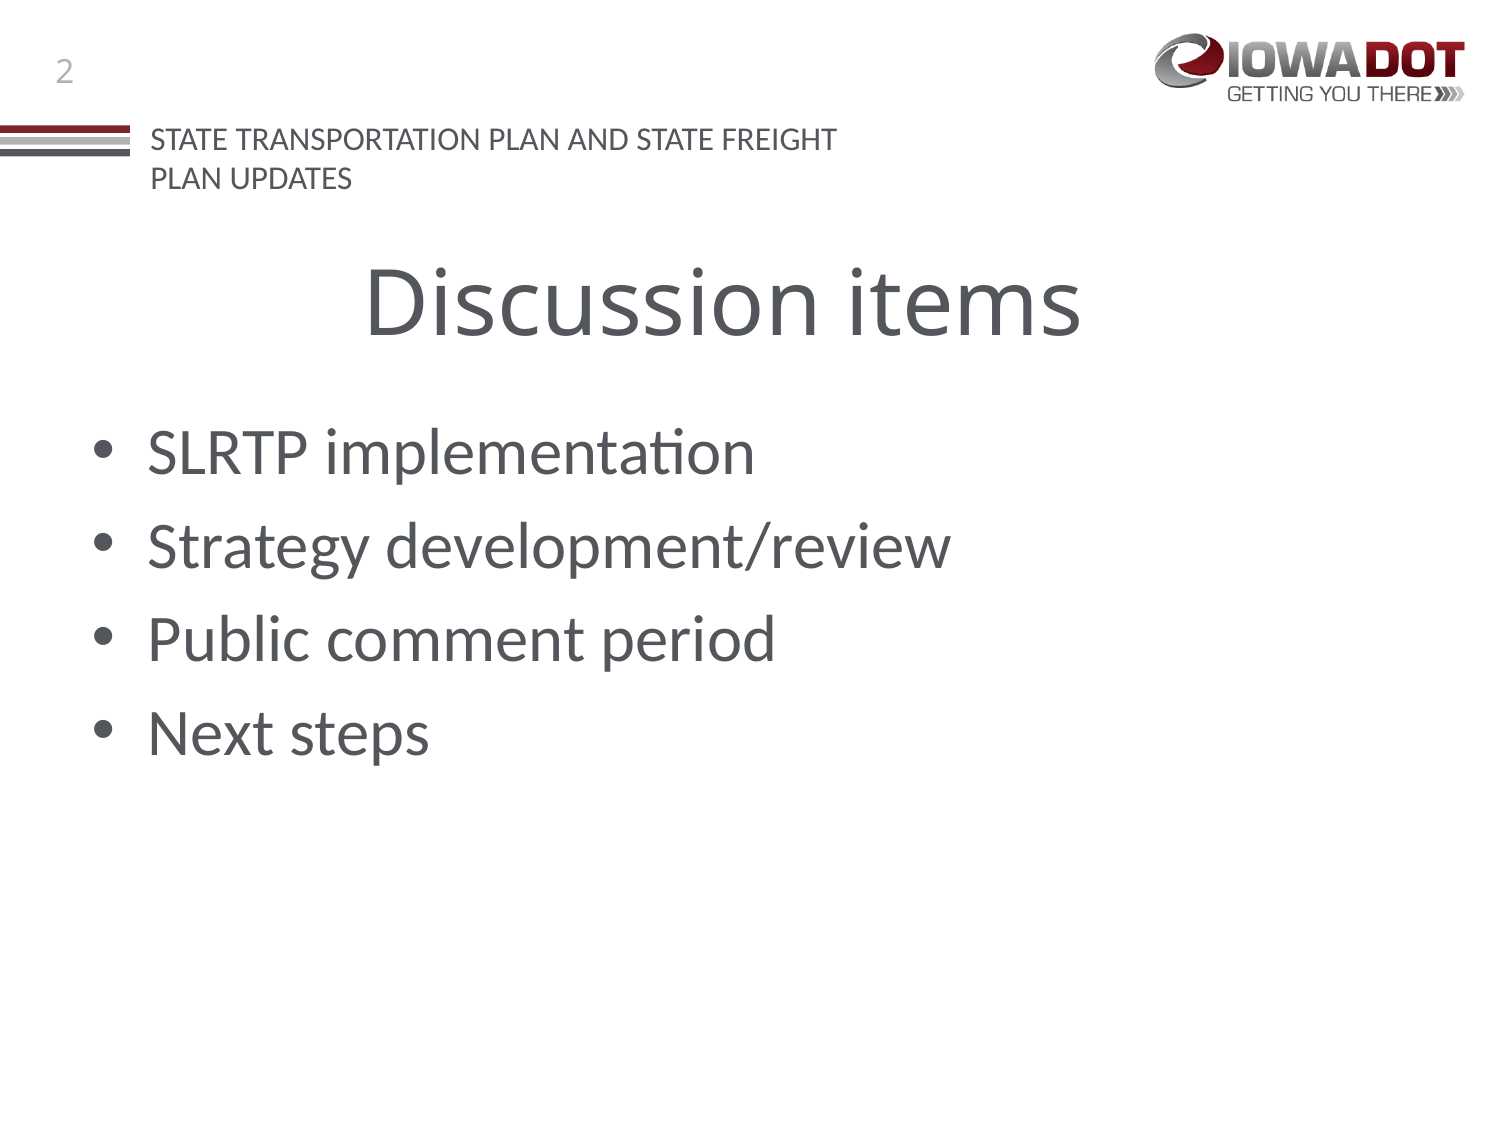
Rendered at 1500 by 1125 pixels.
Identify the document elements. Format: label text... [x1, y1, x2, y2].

title Discussion items [76, 219, 1371, 379]
picture [1147, 24, 1471, 114]
list SLRTP implementation Strategy development/review Public comment period Next steps [76, 400, 1471, 1094]
